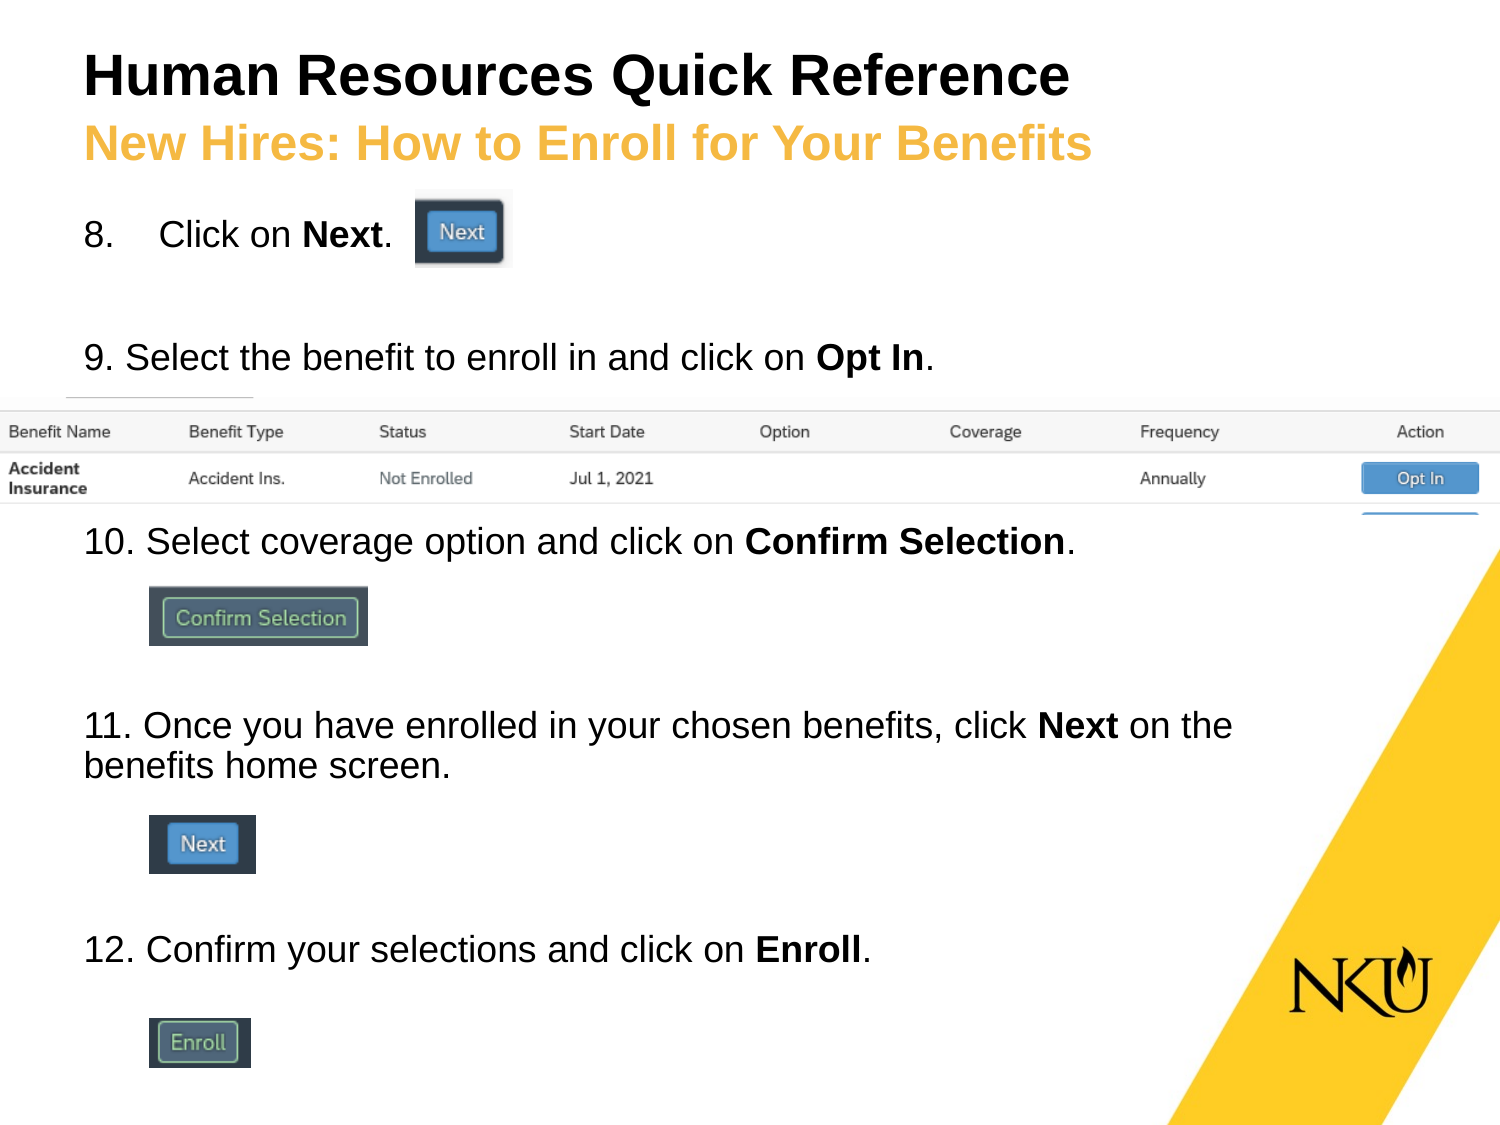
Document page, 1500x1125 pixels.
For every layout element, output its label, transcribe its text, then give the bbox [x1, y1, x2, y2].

list Click on Next. 9. Select the benefit to enroll in and click on Opt In. 10. Select coverage option and click on Confirm Selection. 11. Once you have enrolled in your chosen benefits, click Next on the benefits home screen. 12. Confirm your selections and click on Enroll. [68, 207, 1360, 397]
list Click on Next. 9. Select the benefit to enroll in and click on Opt In. 10. Select coverage option and click on Confirm Selection. 11. Once you have enrolled in your chosen benefits, click Next on the benefits home screen. 12. Confirm your selections and click on Enroll. [68, 516, 1360, 905]
list New Hires: How to Enroll for Your Benefits [68, 109, 1453, 224]
title Human Resources Quick Reference [68, 15, 1432, 109]
picture [0, 2, 1500, 1125]
